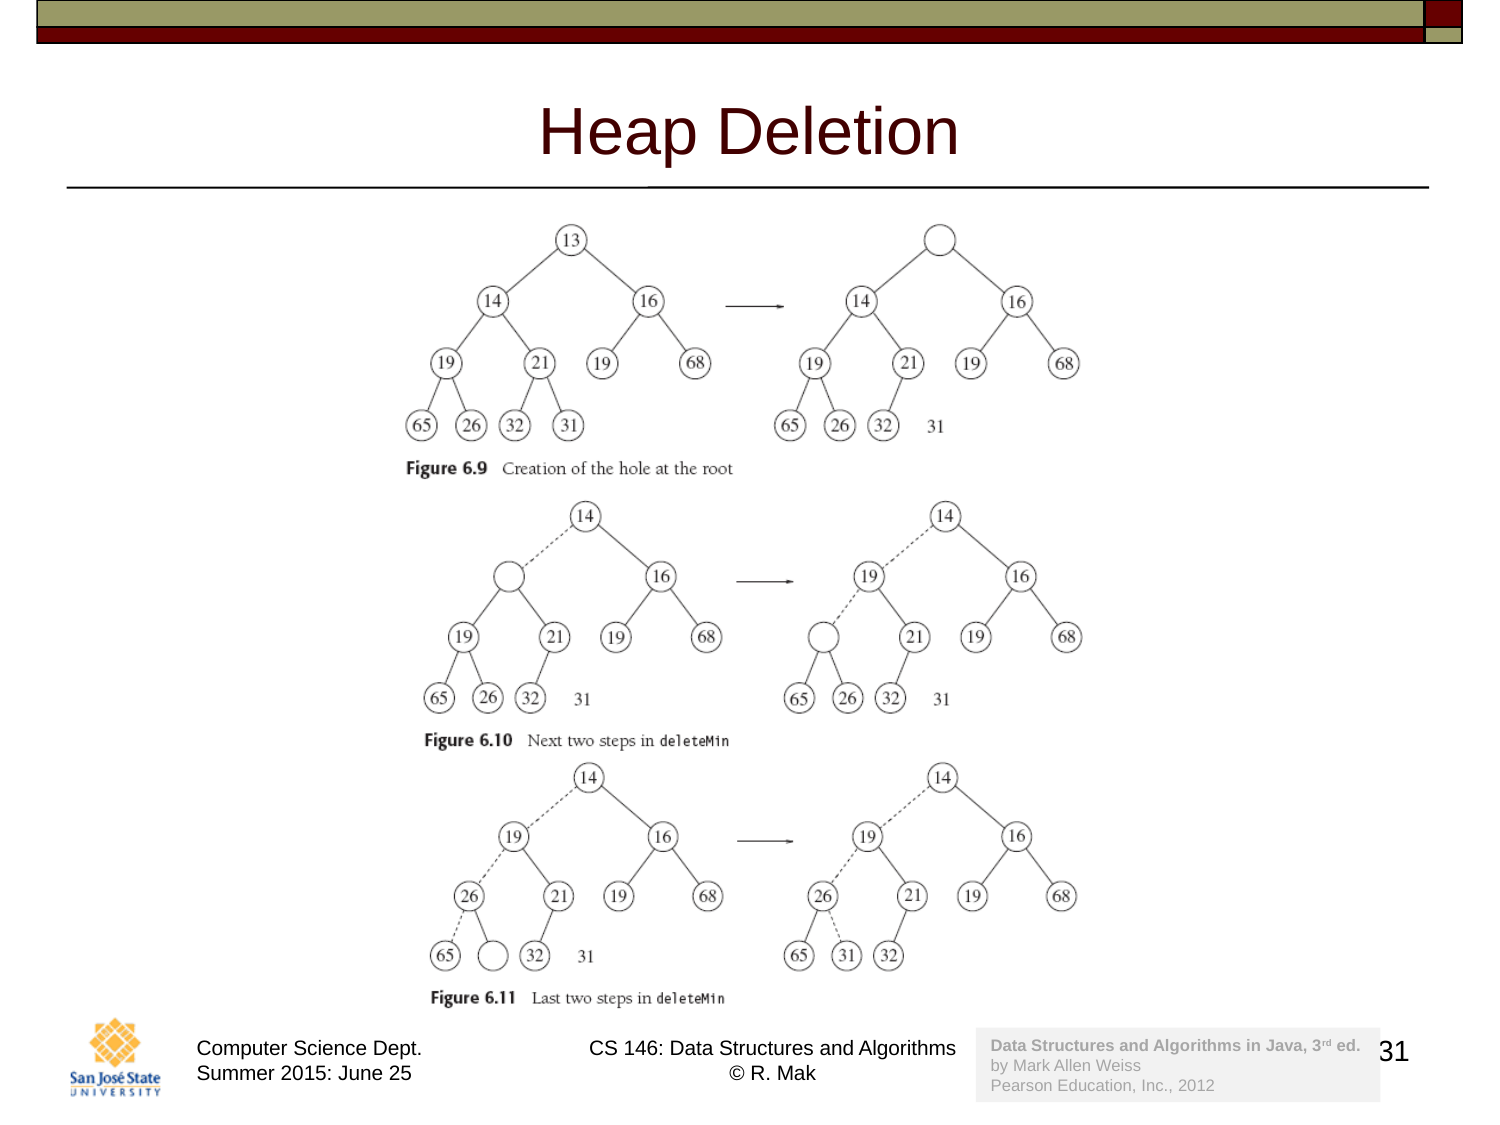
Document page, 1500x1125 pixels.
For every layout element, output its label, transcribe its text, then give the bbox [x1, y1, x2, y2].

title Heap Deletion [75, 67, 1425, 175]
slide_number 31 [1112, 1025, 1425, 1100]
picture [389, 197, 1111, 1023]
picture [60, 1012, 166, 1112]
text_box Data Structures and Algorithms in Java, 3rd ed. by Mark Allen Weiss Pearson Education, Inc., 2012 [975, 1027, 1381, 1103]
